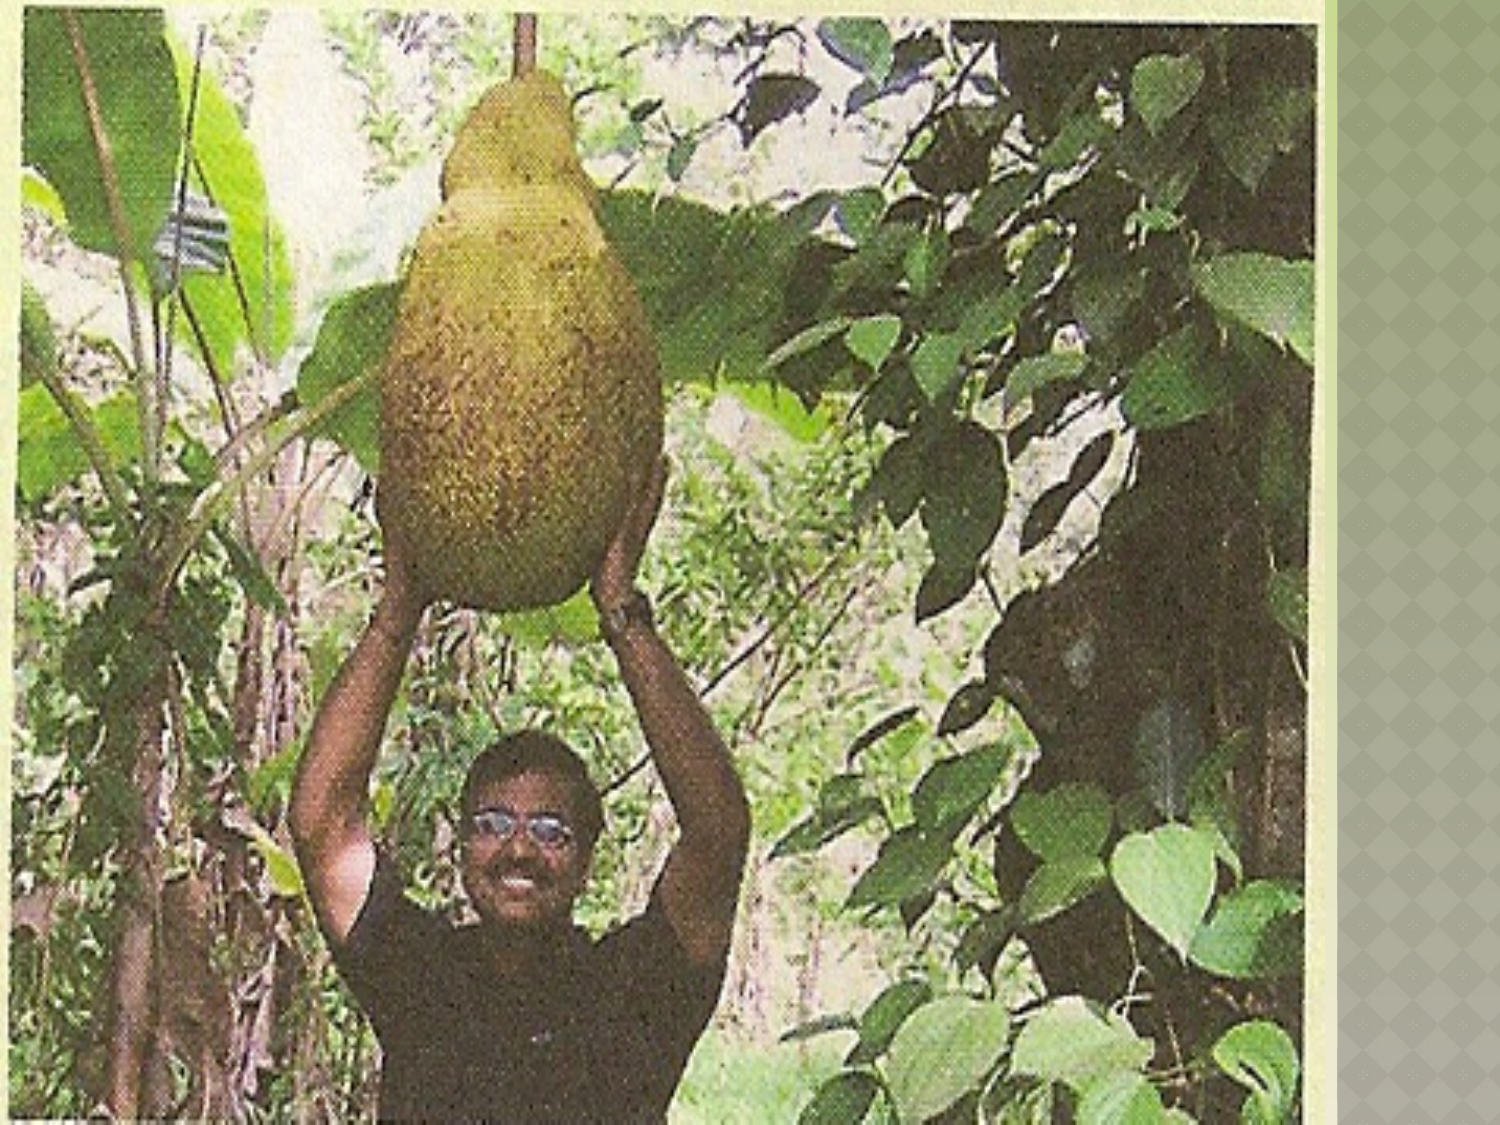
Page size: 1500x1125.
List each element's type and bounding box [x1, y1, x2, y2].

picture [0, 0, 1325, 1125]
